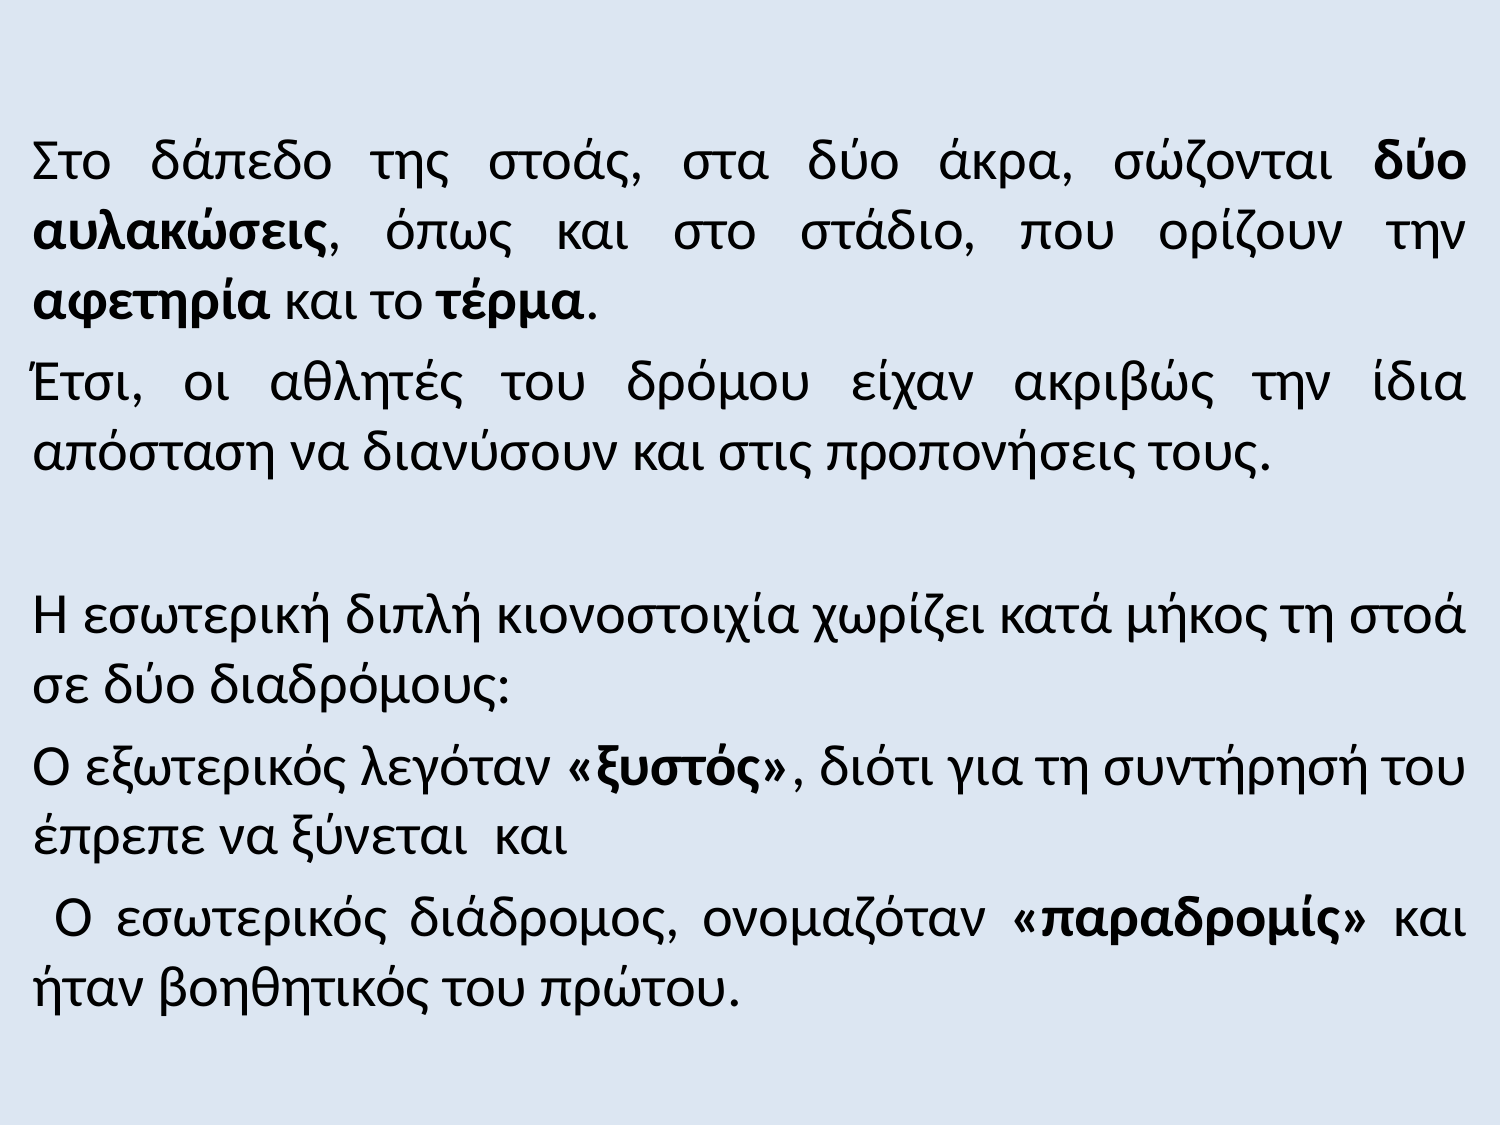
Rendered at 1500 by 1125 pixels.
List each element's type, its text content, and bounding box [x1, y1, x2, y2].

list Στο δάπεδο της στοάς, στα δύο άκρα, σώζονται δύο αυλακώσεις, όπως και στο στάδιο, που ορίζουν την αφετηρία και το τέρμα. Έτσι, οι αθλητές του δρόμου είχαν ακριβώς την ίδια απόσταση να διανύσουν και στις προπονήσεις τους. Η εσωτερική διπλή κιονοστοιχία χωρίζει κατά μήκος τη στοά σε δύο διαδρόμους: Ο εξωτερικός λεγόταν «ξυστός», διότι για τη συντήρησή του έπρεπε να ξύνεται και Ο εσωτερικός διάδρομος, ονομαζόταν «παραδρομίς» και ήταν βοηθητικός του πρώτου. [17, 113, 1483, 1094]
